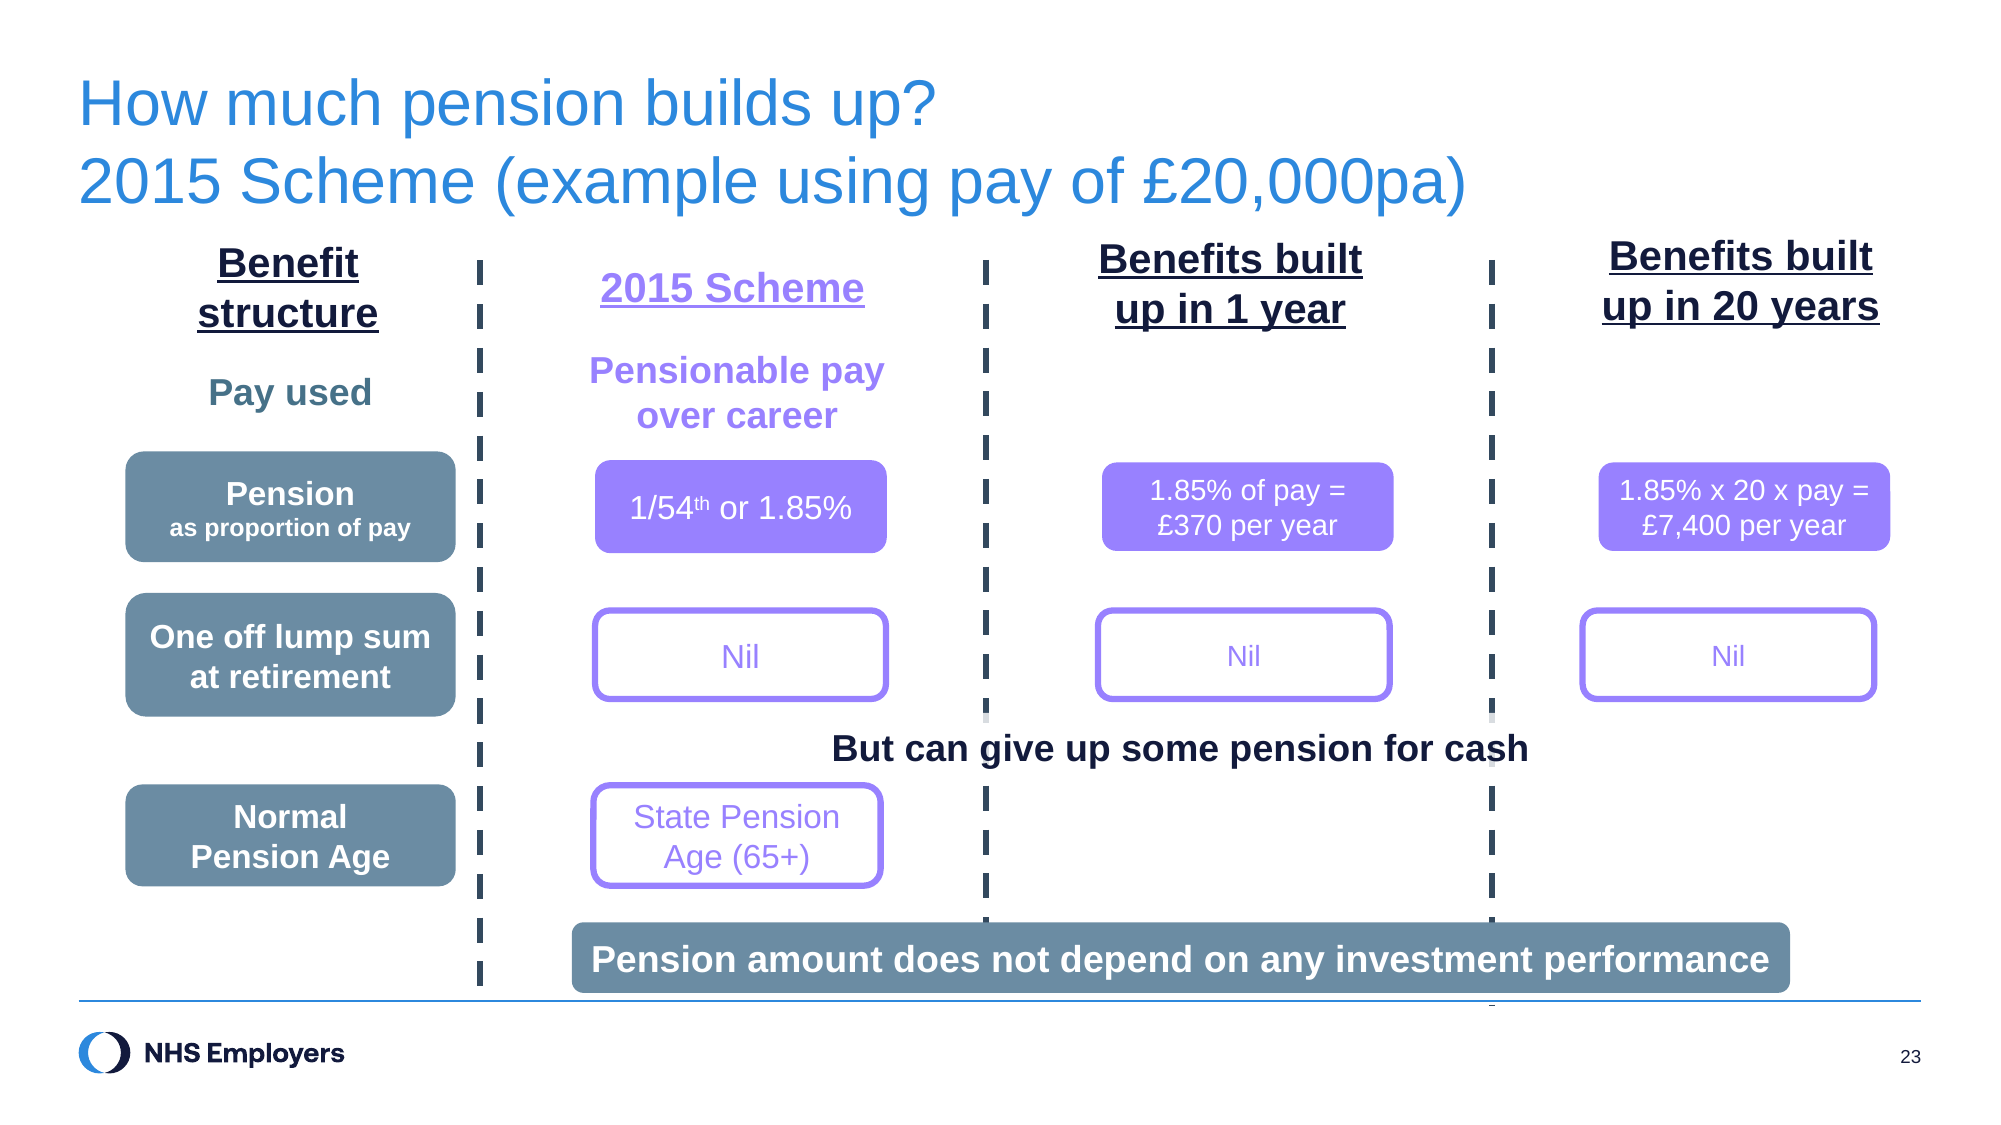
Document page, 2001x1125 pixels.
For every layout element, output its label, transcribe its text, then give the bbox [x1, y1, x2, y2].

text_box Pension amount does not depend on any investment performance [571, 922, 986, 993]
text_box Pension amount does not depend on any investment performance [987, 922, 1491, 993]
text_box One off lump sum at retirement [125, 592, 456, 717]
title How much pension builds up? 2015 Scheme (example using pay of £20,000pa) [78, 61, 1922, 231]
text_box 2015 Scheme [579, 230, 887, 342]
text_box But can give up some pension for cash [987, 712, 1491, 781]
text_box State Pension Age (65+) [593, 785, 881, 886]
text_box Pension as proportion of pay [125, 451, 456, 563]
text_box Pensionable pay over career [538, 335, 937, 447]
text_box Benefits built up in 20 years [1574, 223, 1907, 335]
text_box Benefit structure [134, 230, 442, 342]
text_box But can give up some pension for cash [711, 712, 986, 781]
text_box But can give up some pension for cash [1493, 712, 1651, 781]
text_box Pay used [157, 342, 424, 447]
text_box 1.85% of pay = £370 per year [1102, 462, 1394, 551]
text_box 1/54th or 1.85% [595, 460, 887, 554]
text_box Nil [595, 610, 886, 700]
text_box 1.85% x 20 x pay = £7,400 per year [1598, 462, 1891, 551]
slide_number 23 [1790, 1044, 1922, 1081]
text_box Nil [1582, 610, 1875, 700]
text_box Normal Pension Age [125, 784, 456, 887]
text_box Benefits built up in 1 year [1076, 226, 1385, 338]
text_box Nil [1098, 610, 1390, 700]
text_box Pension amount does not depend on any investment performance [1493, 922, 1791, 993]
